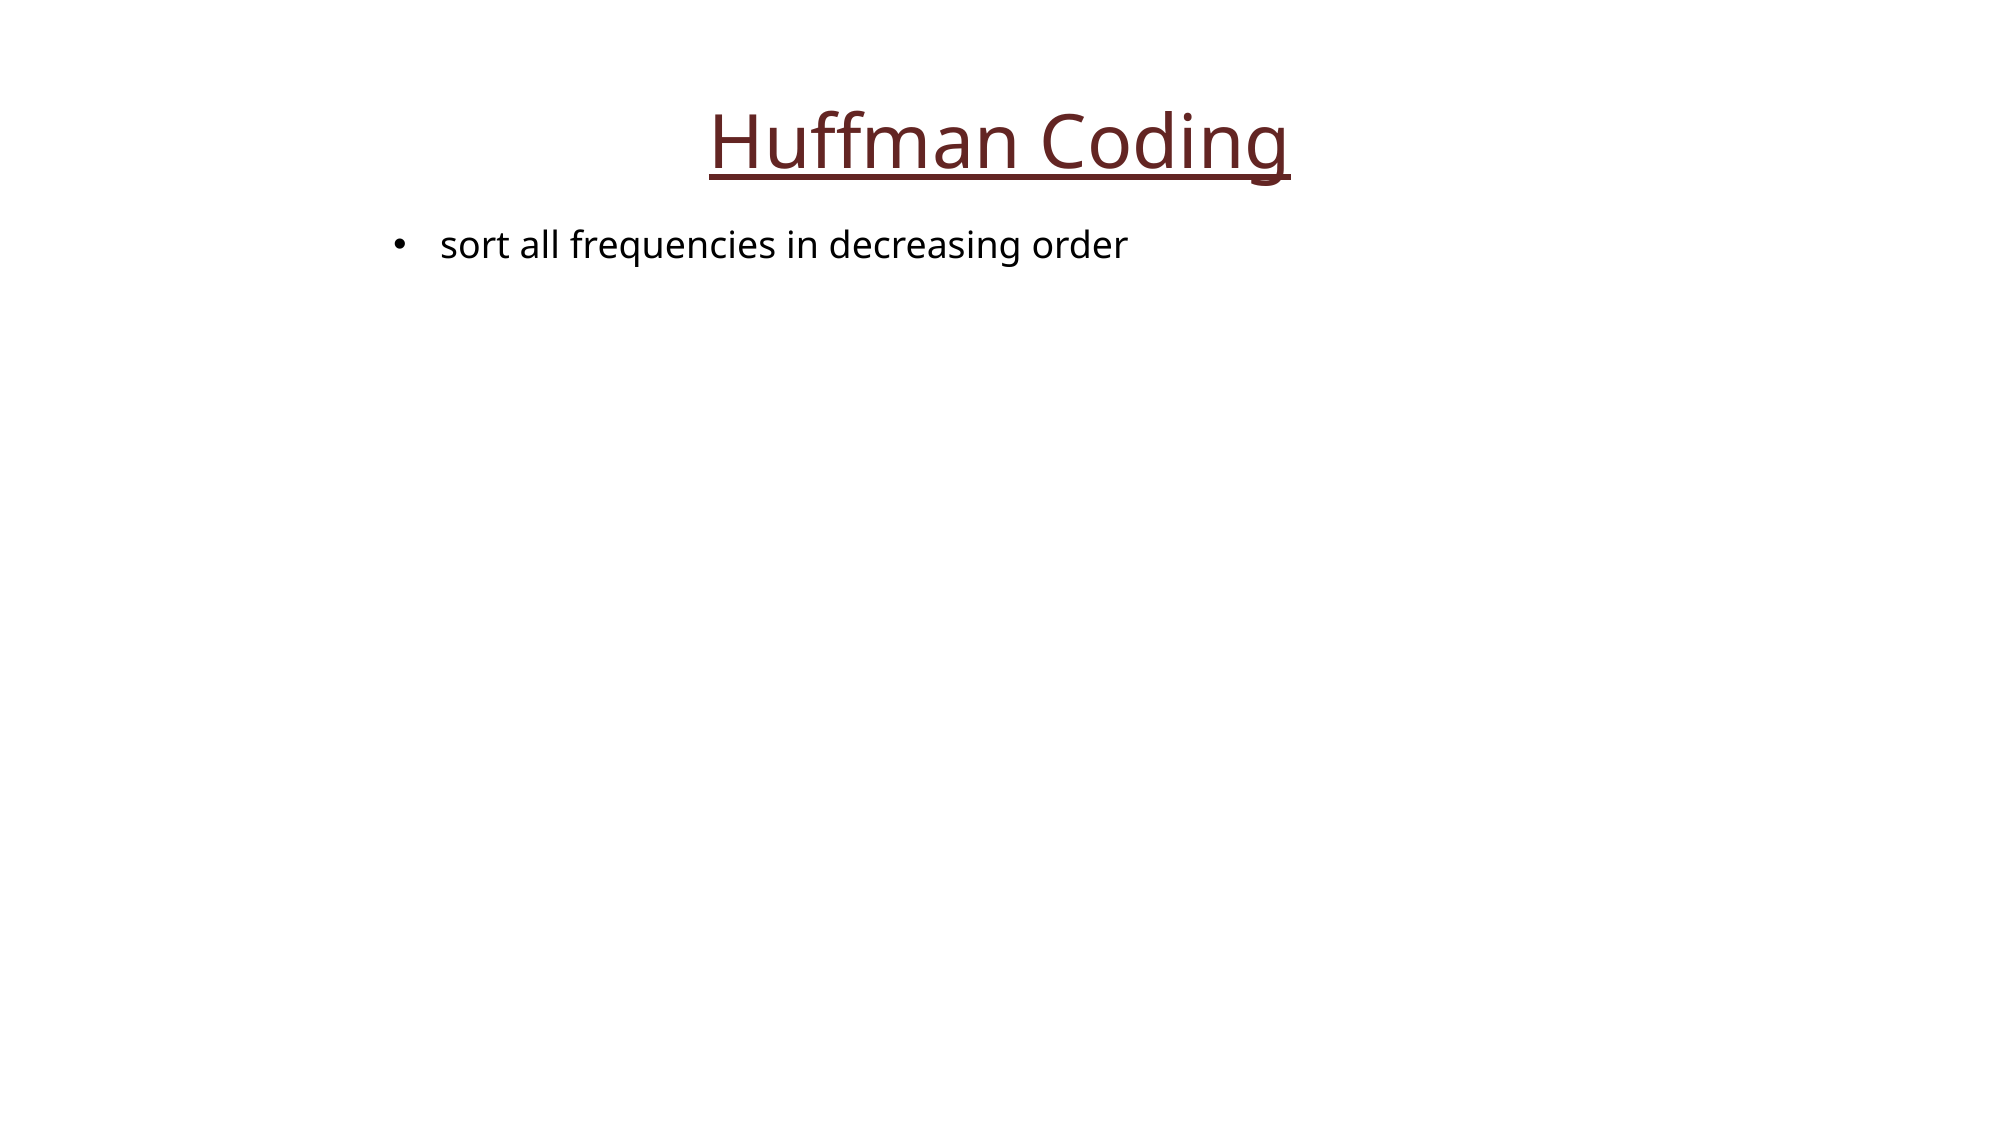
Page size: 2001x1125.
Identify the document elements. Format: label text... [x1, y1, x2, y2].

text_box Huffman Coding [324, 45, 1675, 233]
text_box sort all frequencies in decreasing order [378, 213, 1145, 274]
